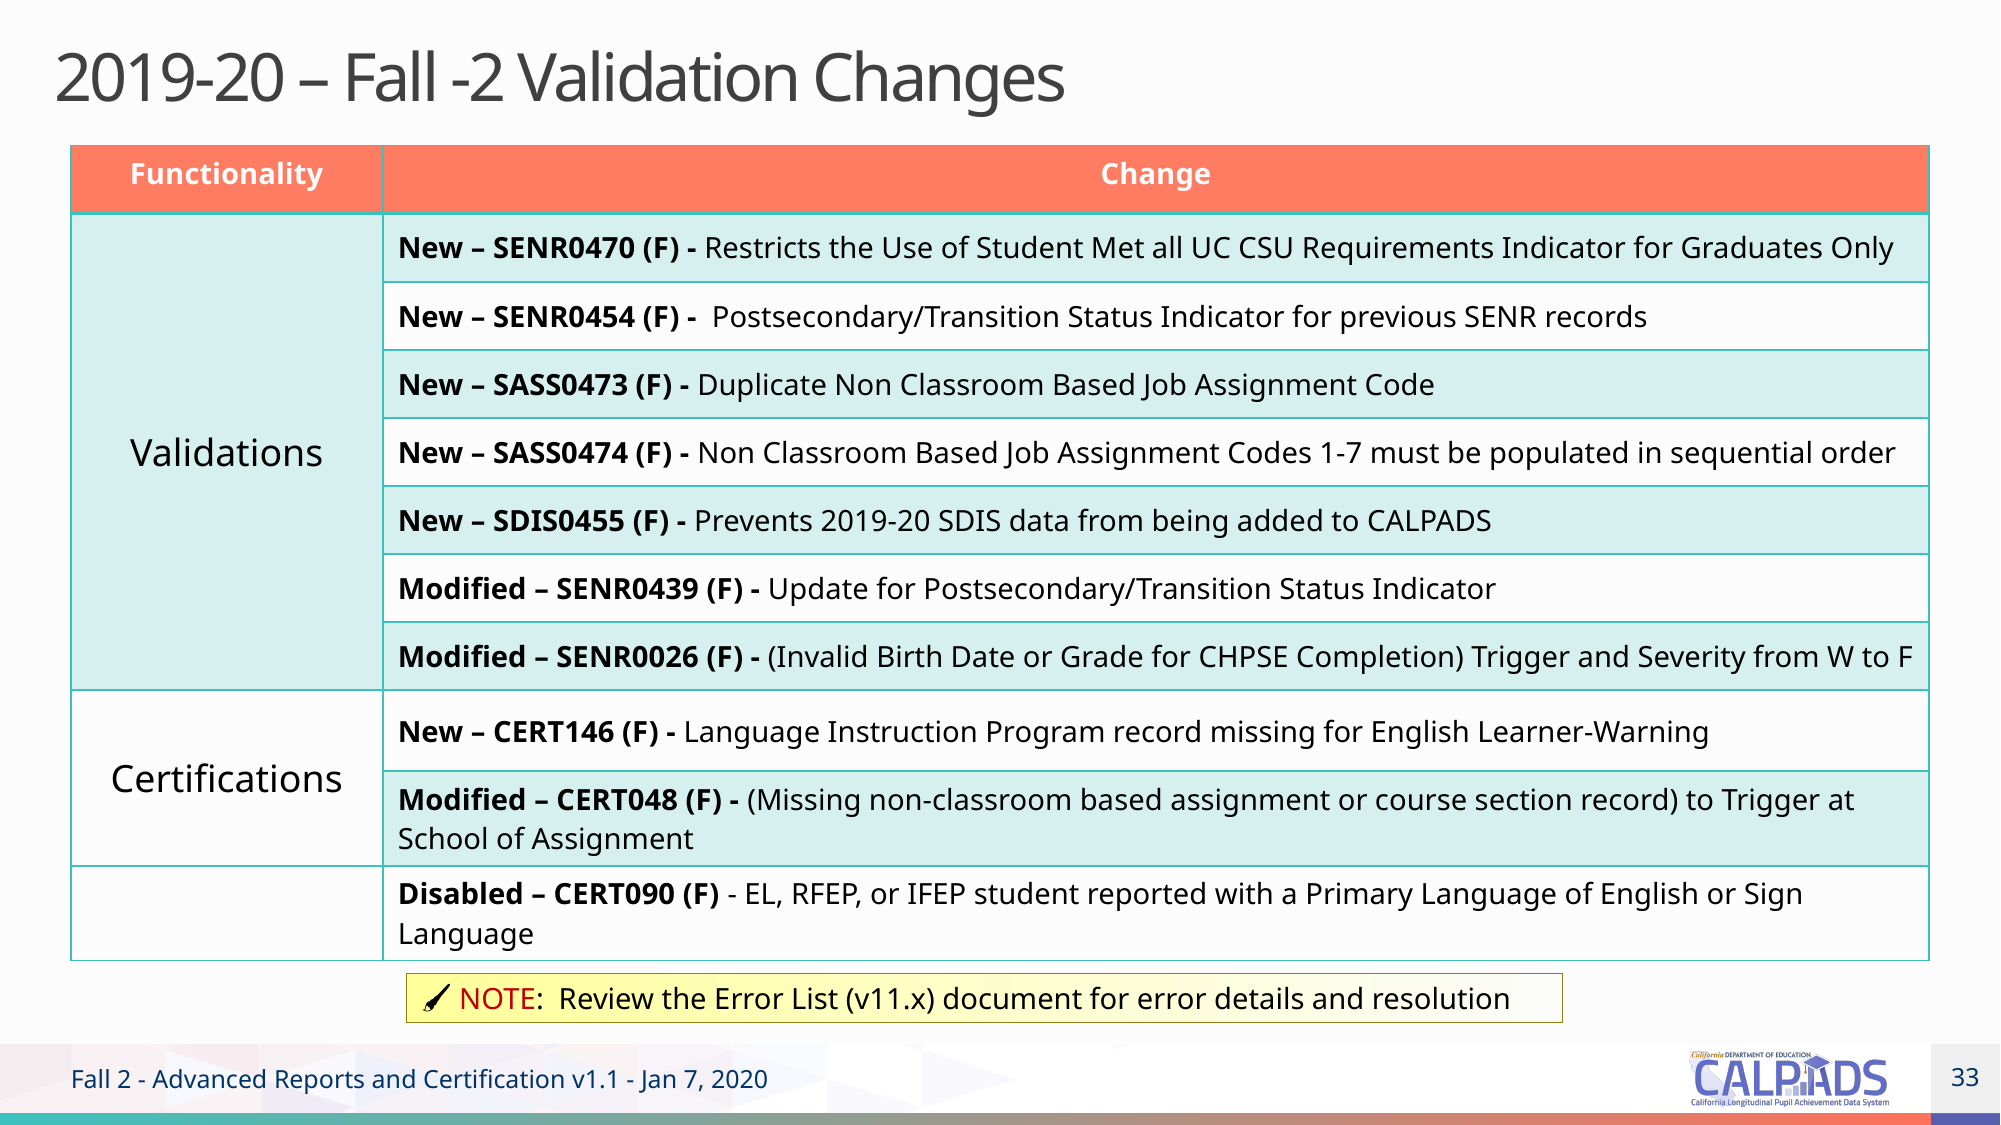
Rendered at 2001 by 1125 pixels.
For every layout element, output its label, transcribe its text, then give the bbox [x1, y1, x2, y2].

table_cell [72, 867, 382, 960]
text_box 🖌 NOTE: Review the Error List (v11.x) document for error details and resolution [406, 973, 1563, 1023]
table_cell Modified – SENR0026 (F) - (Invalid Birth Date or Grade for CHPSE Completion) Trigger and Severity from W to F [384, 623, 1928, 689]
picture [0, 1044, 1931, 1113]
table_cell Modified – CERT048 (F) - (Missing non-classroom based assignment or course section record) to Trigger at School of Assignment [384, 772, 1928, 865]
table_cell Modified – SENR0439 (F) - Update for Postsecondary/Transition Status Indicator [384, 555, 1928, 621]
table_cell New – CERT146 (F) - Language Instruction Program record missing for English Learner-Warning [384, 691, 1928, 770]
table_cell New – SENR0470 (F) - Restricts the Use of Student Met all UC CSU Requirements Indicator for Graduates Only [384, 215, 1928, 281]
table_header Change [384, 146, 1928, 212]
title 2019-20 – Fall -2 Validation Changes [54, 43, 1915, 115]
table_cell Validations [72, 215, 382, 689]
table_cell New – SASS0474 (F) - Non Classroom Based Job Assignment Codes 1-7 must be populated in sequential order [384, 419, 1928, 485]
table_cell Disabled – CERT090 (F) - EL, RFEP, or IFEP student reported with a Primary Language of English or Sign Language [384, 867, 1928, 960]
footer Fall 2 - Advanced Reports and Certification v1.1 - Jan 7, 2020 [70, 1044, 969, 1112]
table_header Functionality [72, 146, 382, 212]
table_cell New – SASS0473 (F) - Duplicate Non Classroom Based Job Assignment Code [384, 351, 1928, 417]
table_cell New – SDIS0455 (F) - Prevents 2019-20 SDIS data from being added to CALPADS [384, 487, 1928, 553]
table_cell Certifications [72, 691, 382, 865]
table_cell New – SENR0454 (F) - Postsecondary/Transition Status Indicator for previous SENR records [384, 283, 1928, 349]
slide_number 33 [1931, 1044, 2000, 1114]
